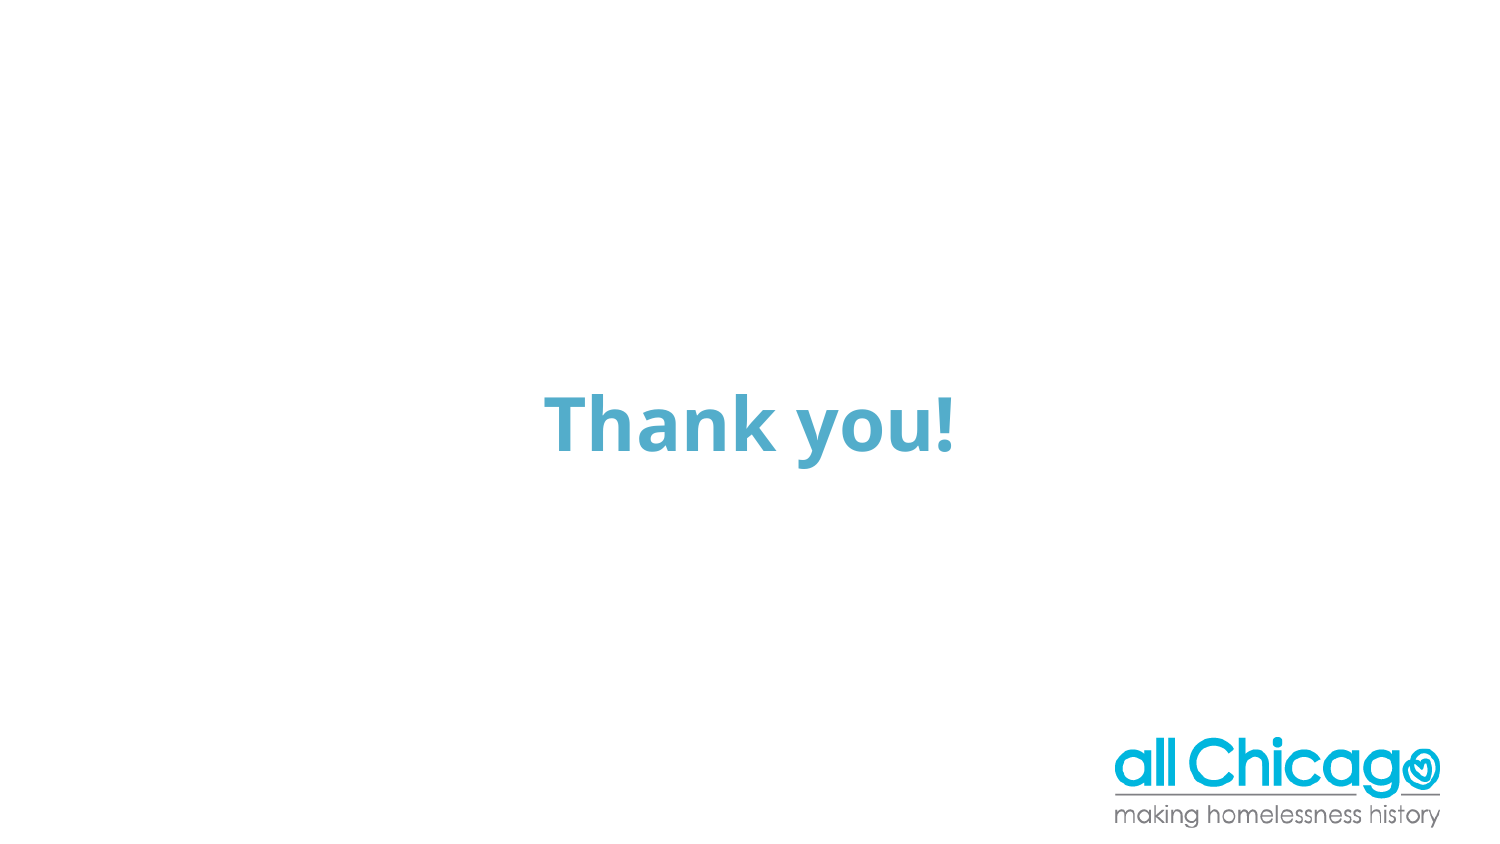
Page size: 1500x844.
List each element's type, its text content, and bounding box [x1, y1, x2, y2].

title Thank you! [51, 352, 1449, 491]
picture [1115, 737, 1440, 828]
